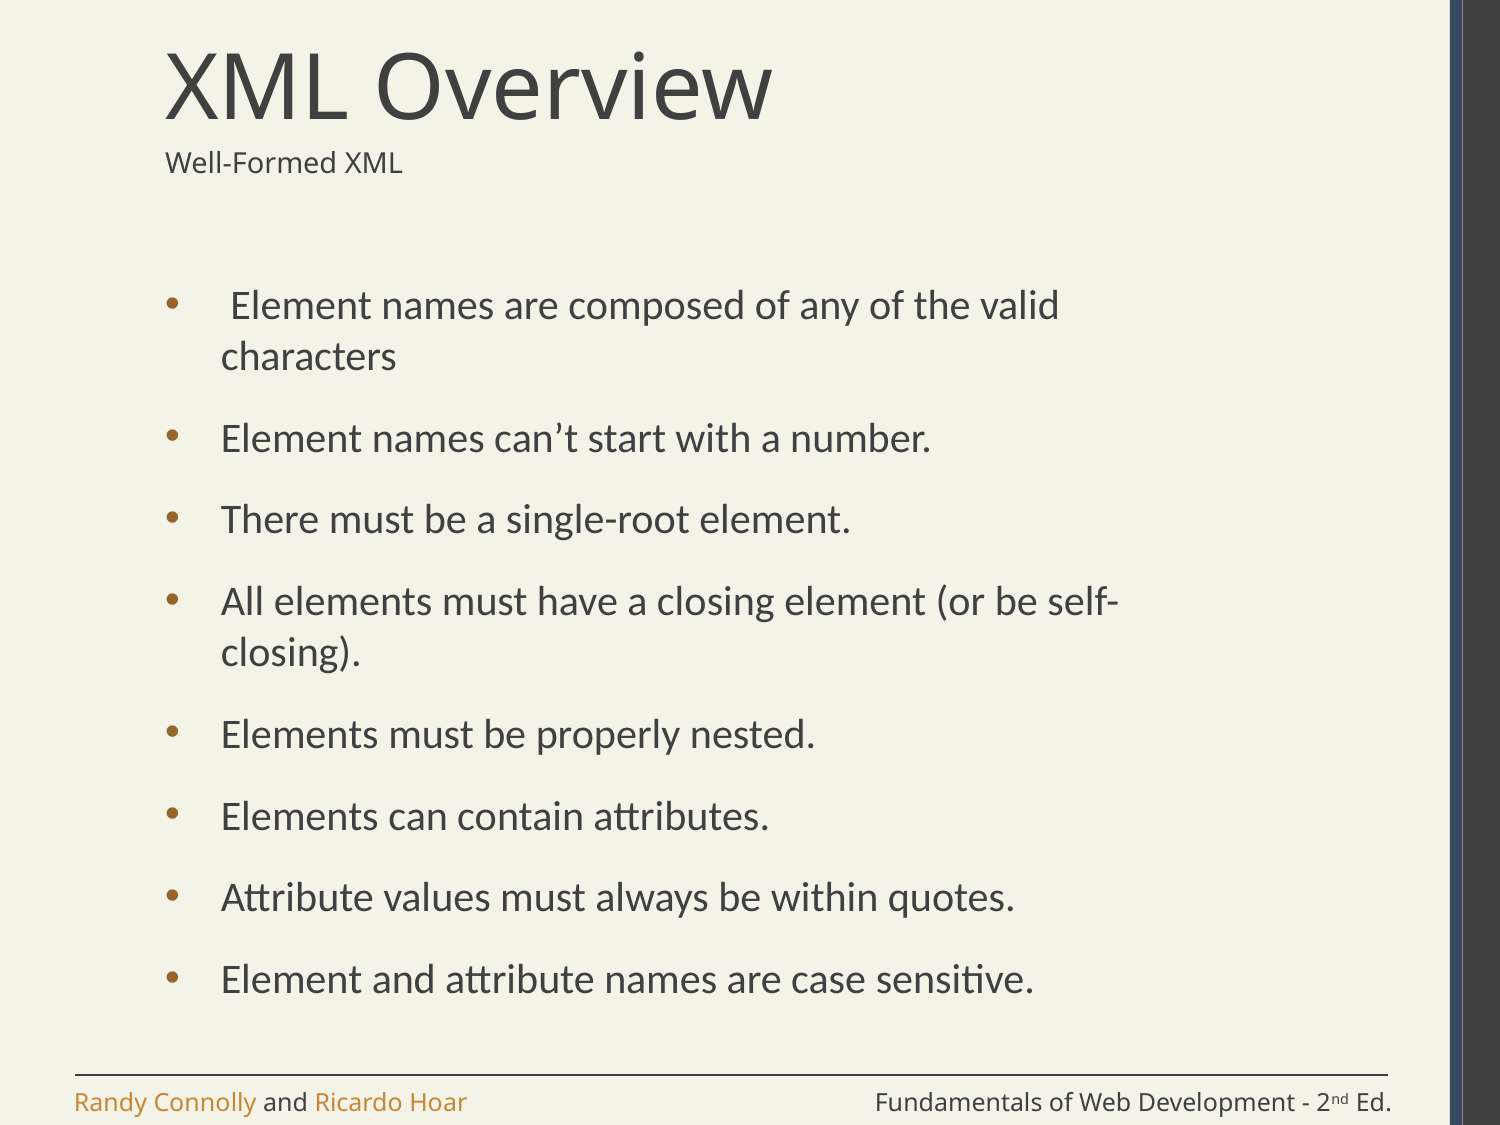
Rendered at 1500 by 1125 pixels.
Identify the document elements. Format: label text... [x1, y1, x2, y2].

title XML Overview [150, 20, 1425, 188]
list Well-Formed XML [150, 137, 1200, 188]
list Element names are composed of any of the valid characters Element names can’t start with a number. There must be a single-root element. All elements must have a closing element (or be self-closing). Elements must be properly nested. Elements can contain attributes. Attribute values must always be within quotes. Element and attribute names are case sensitive. [150, 270, 1200, 1013]
